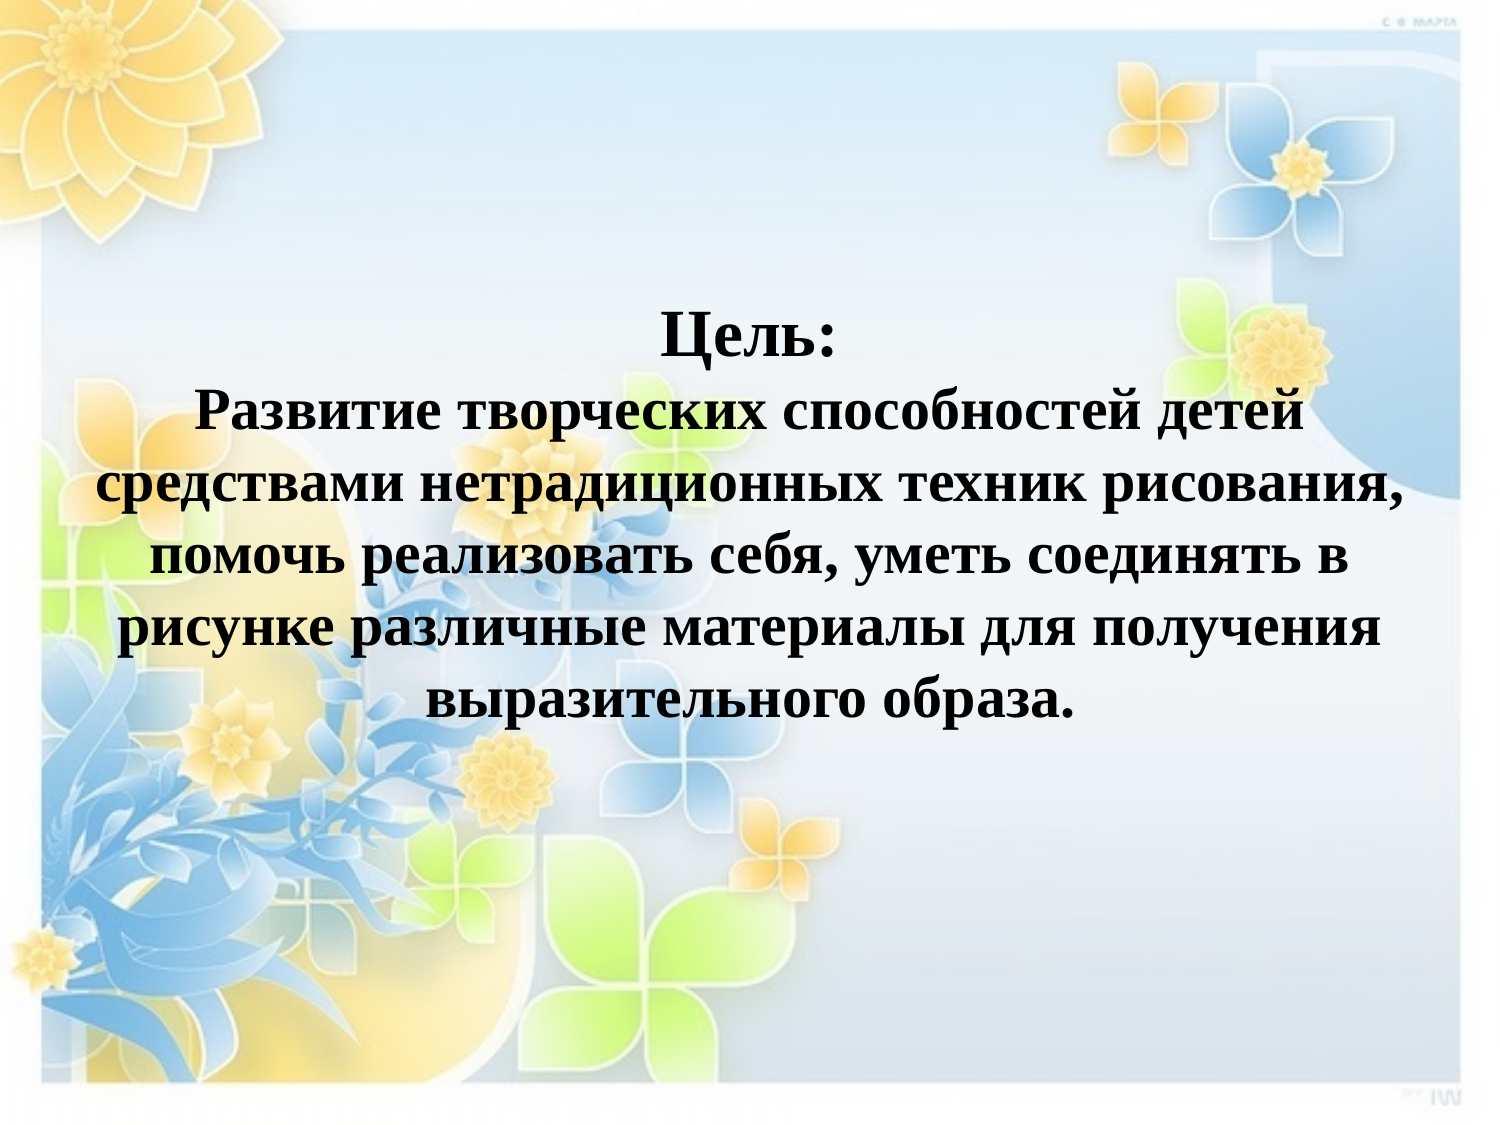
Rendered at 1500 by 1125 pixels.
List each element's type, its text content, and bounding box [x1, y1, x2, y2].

title Цель: Развитие творческих способностей детей средствами нетрадиционных техник рисования, помочь реализовать себя, уметь соединять в рисунке различные материалы для получения выразительного образа. [41, 278, 1459, 740]
